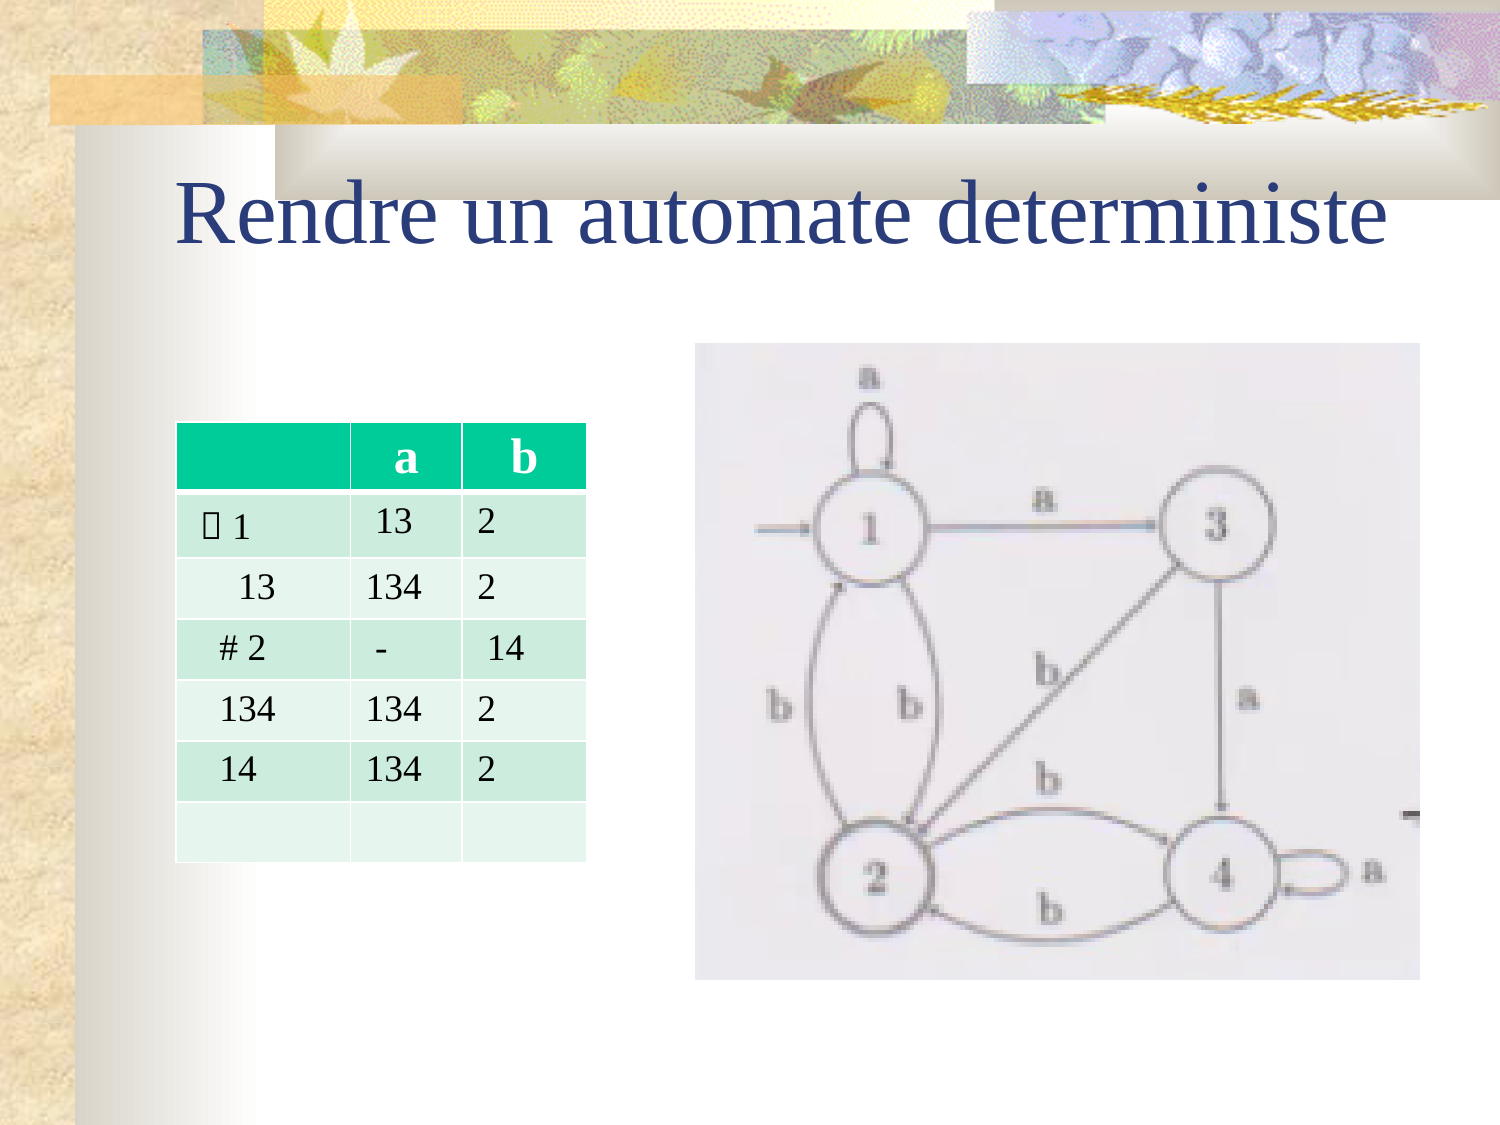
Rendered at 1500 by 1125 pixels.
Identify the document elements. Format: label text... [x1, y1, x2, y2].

table_cell [351, 803, 461, 862]
table_cell 134 [351, 681, 461, 740]
table_header a [351, 423, 461, 489]
table_header [177, 423, 350, 489]
table_cell [177, 803, 350, 862]
table_cell # 2 [177, 620, 350, 679]
table_cell [463, 803, 586, 862]
table_header b [463, 423, 586, 489]
table_cell 2 [463, 742, 586, 801]
table_cell 2 [463, 559, 586, 618]
table_cell 14 [177, 742, 350, 801]
table_cell 13 [351, 495, 461, 557]
table_cell 134 [351, 742, 461, 801]
picture [0, 0, 1500, 1125]
table_cell 134 [177, 681, 350, 740]
table_cell 134 [351, 559, 461, 618]
title Rendre un automate deterministe [174, 89, 1450, 325]
table_cell 2 [463, 495, 586, 557]
table_cell 14 [463, 620, 586, 679]
table_cell  1 [177, 495, 350, 557]
table_cell - [351, 620, 461, 679]
table_cell 2 [463, 681, 586, 740]
picture [691, 339, 1426, 986]
table_cell 13 [177, 559, 350, 618]
